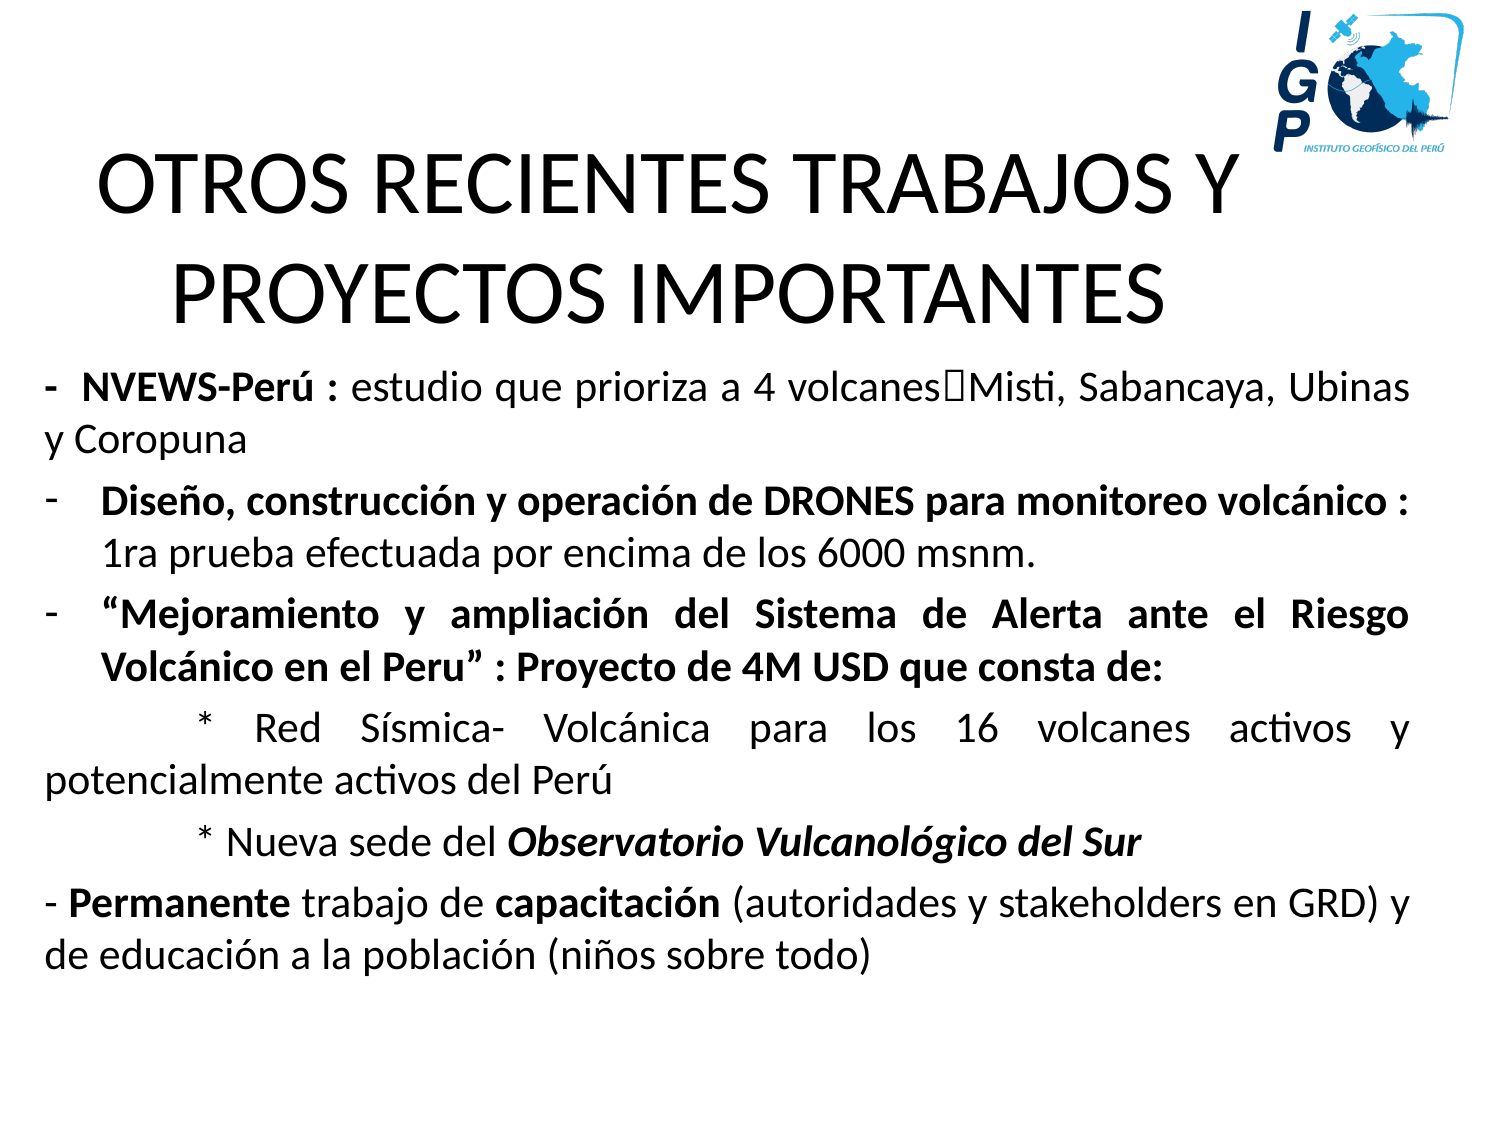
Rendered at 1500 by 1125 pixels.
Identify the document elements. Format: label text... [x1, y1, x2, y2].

picture [1203, 0, 1500, 171]
list - NVEWS-Perú : estudio que prioriza a 4 volcanesMisti, Sabancaya, Ubinas y Coropuna Diseño, construcción y operación de DRONES para monitoreo volcánico : 1ra prueba efectuada por encima de los 6000 msnm. “Mejoramiento y ampliación del Sistema de Alerta ante el Riesgo Volcánico en el Peru” : Proyecto de 4M USD que consta de: * Red Sísmica- Volcánica para los 16 volcanes activos y potencialmente activos del Perú * Nueva sede del Observatorio Vulcanológico del Sur - Permanente trabajo de capacitación (autoridades y stakeholders en GRD) y de educación a la población (niños sobre todo) [29, 349, 1426, 799]
title OTROS RECIENTES TRABAJOS Y PROYECTOS IMPORTANTES [0, 184, 1344, 279]
